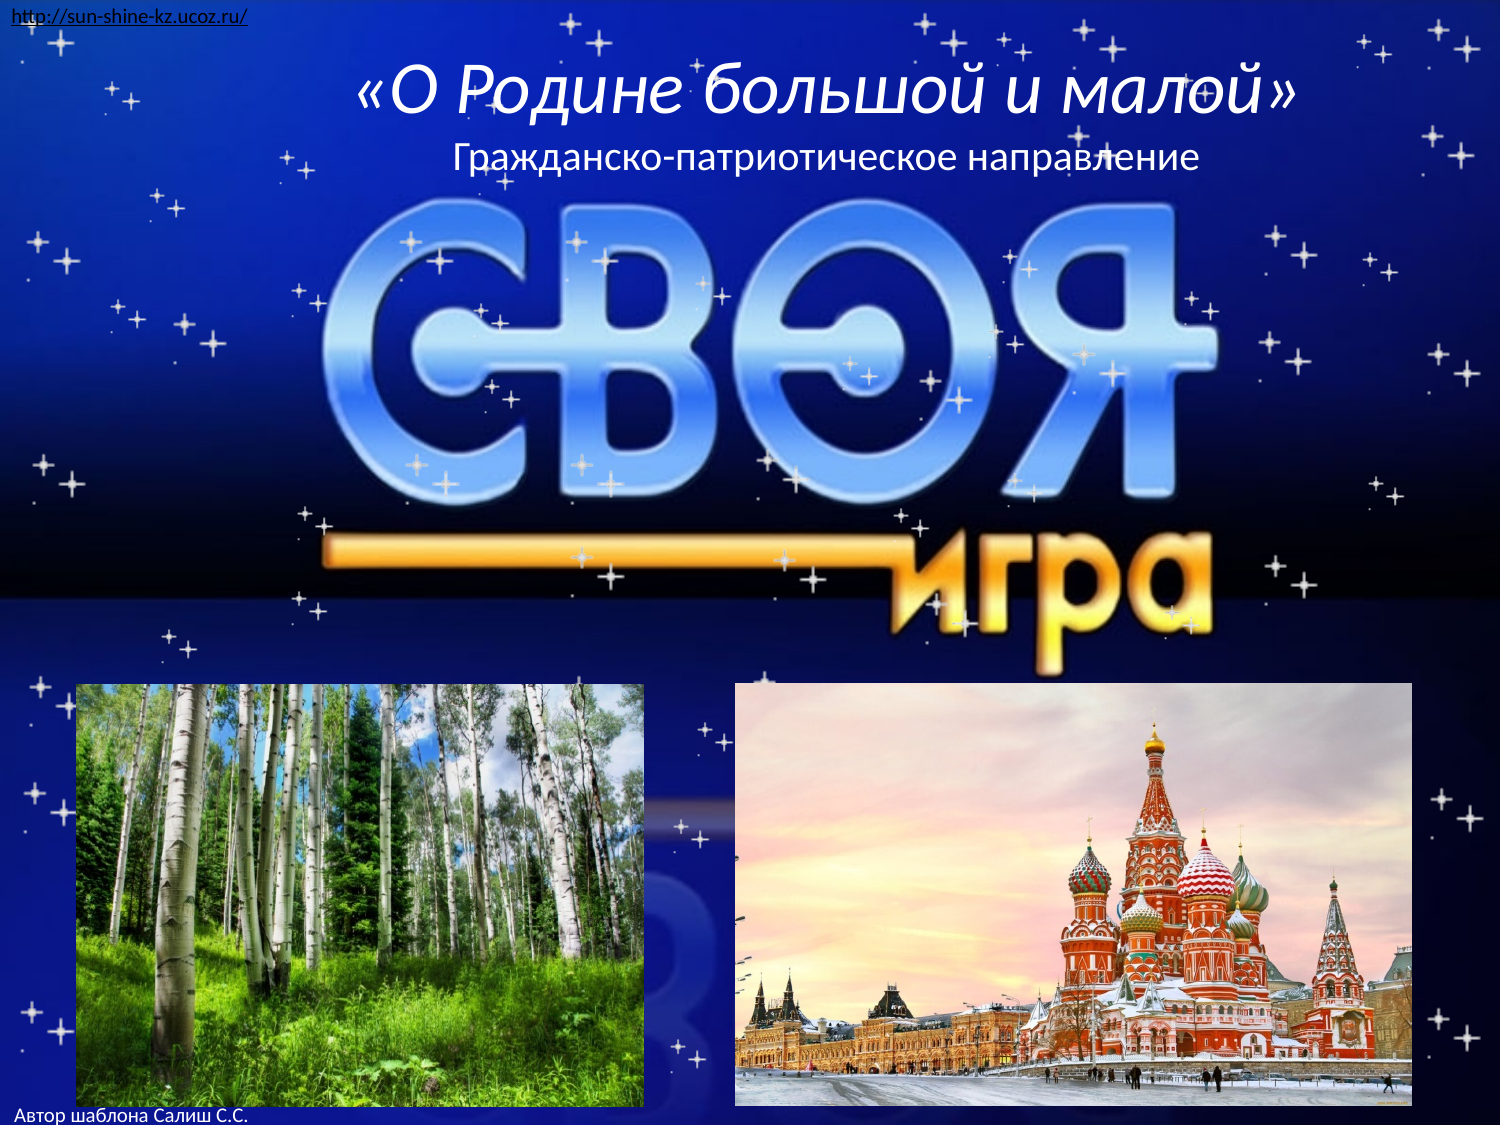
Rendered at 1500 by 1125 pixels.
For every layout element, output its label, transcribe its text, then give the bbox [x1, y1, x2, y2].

picture [0, 0, 1500, 1125]
text_box «О Родине большой и малой» Гражданско-патриотическое направление [242, 30, 1412, 186]
